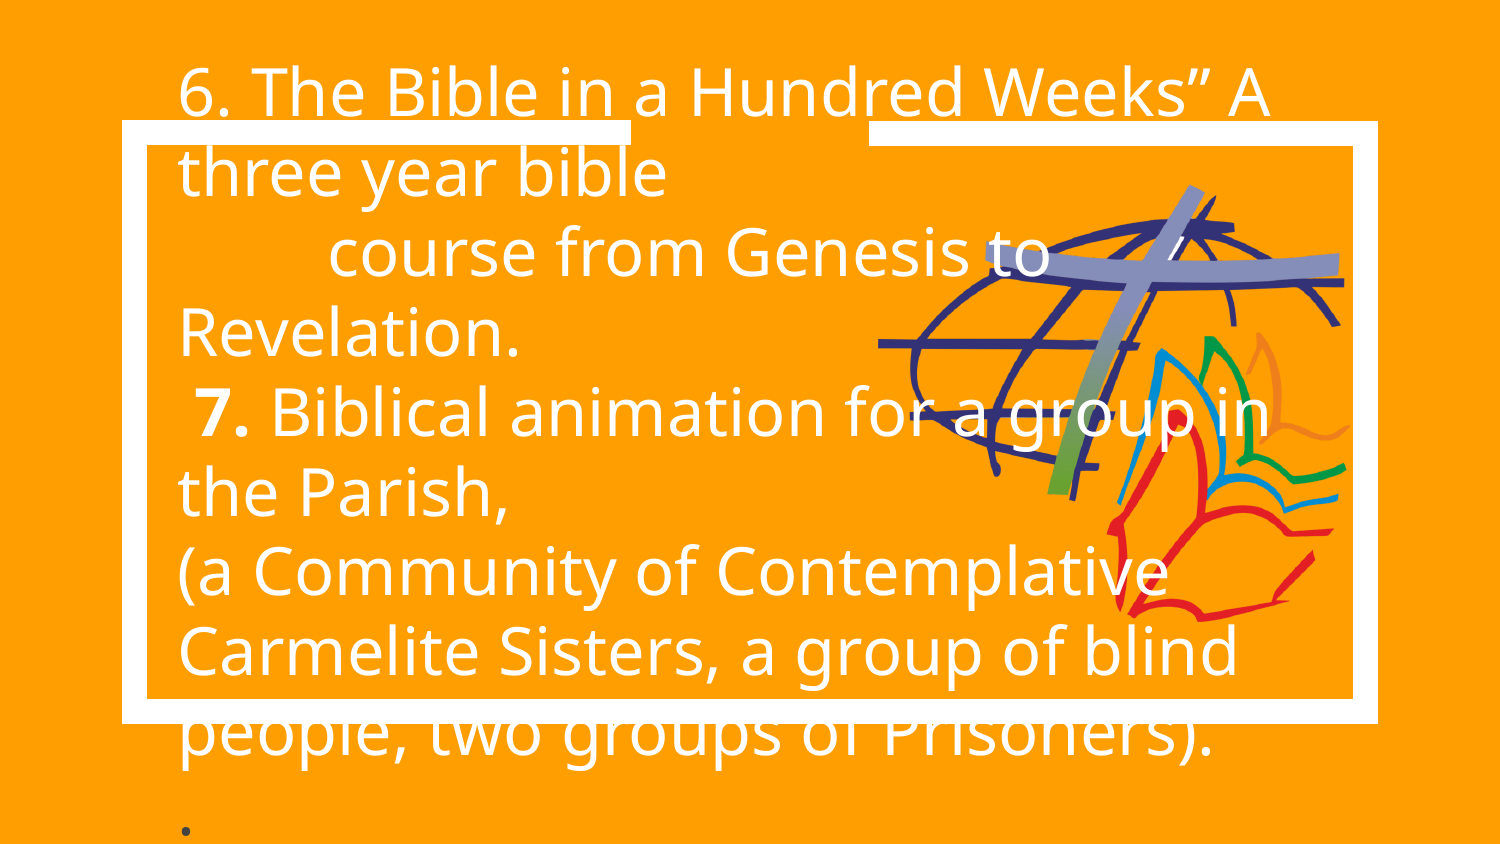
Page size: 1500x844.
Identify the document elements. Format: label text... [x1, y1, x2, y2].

title 6. The Bible in a Hundred Weeks” A three year bible course from Genesis to Revelation. 7. Biblical animation for a group in the Parish, (a Community of Contemplative Carmelite Sisters, a group of blind people, two groups of Prisoners). . [162, 134, 1350, 685]
